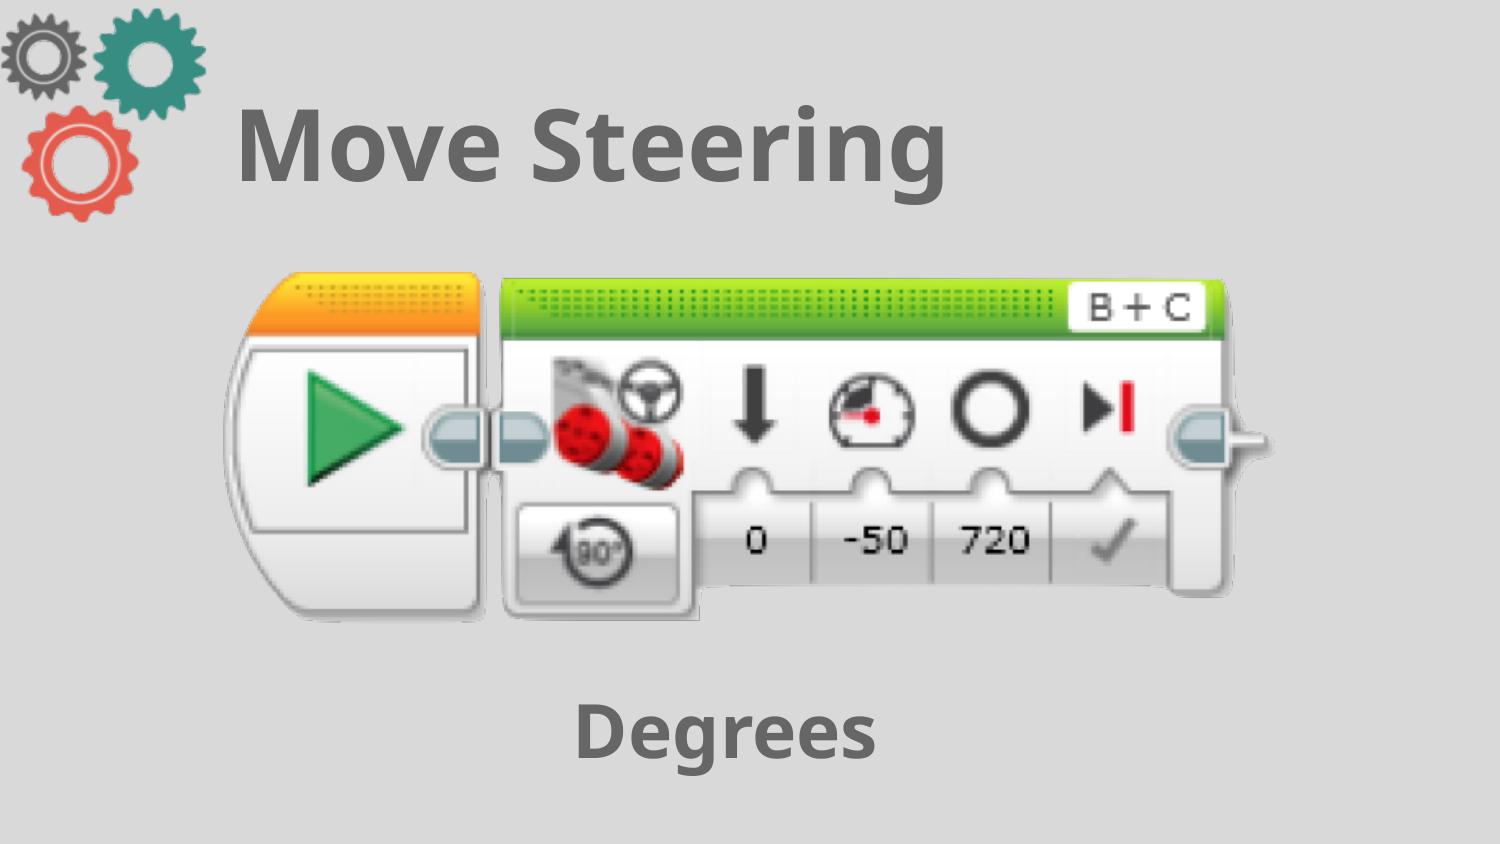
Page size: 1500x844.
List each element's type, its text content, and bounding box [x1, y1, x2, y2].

text_box Degrees [455, 632, 996, 726]
picture [0, 6, 207, 223]
text_box Move Steering [218, 7, 1233, 173]
picture [222, 272, 1278, 624]
